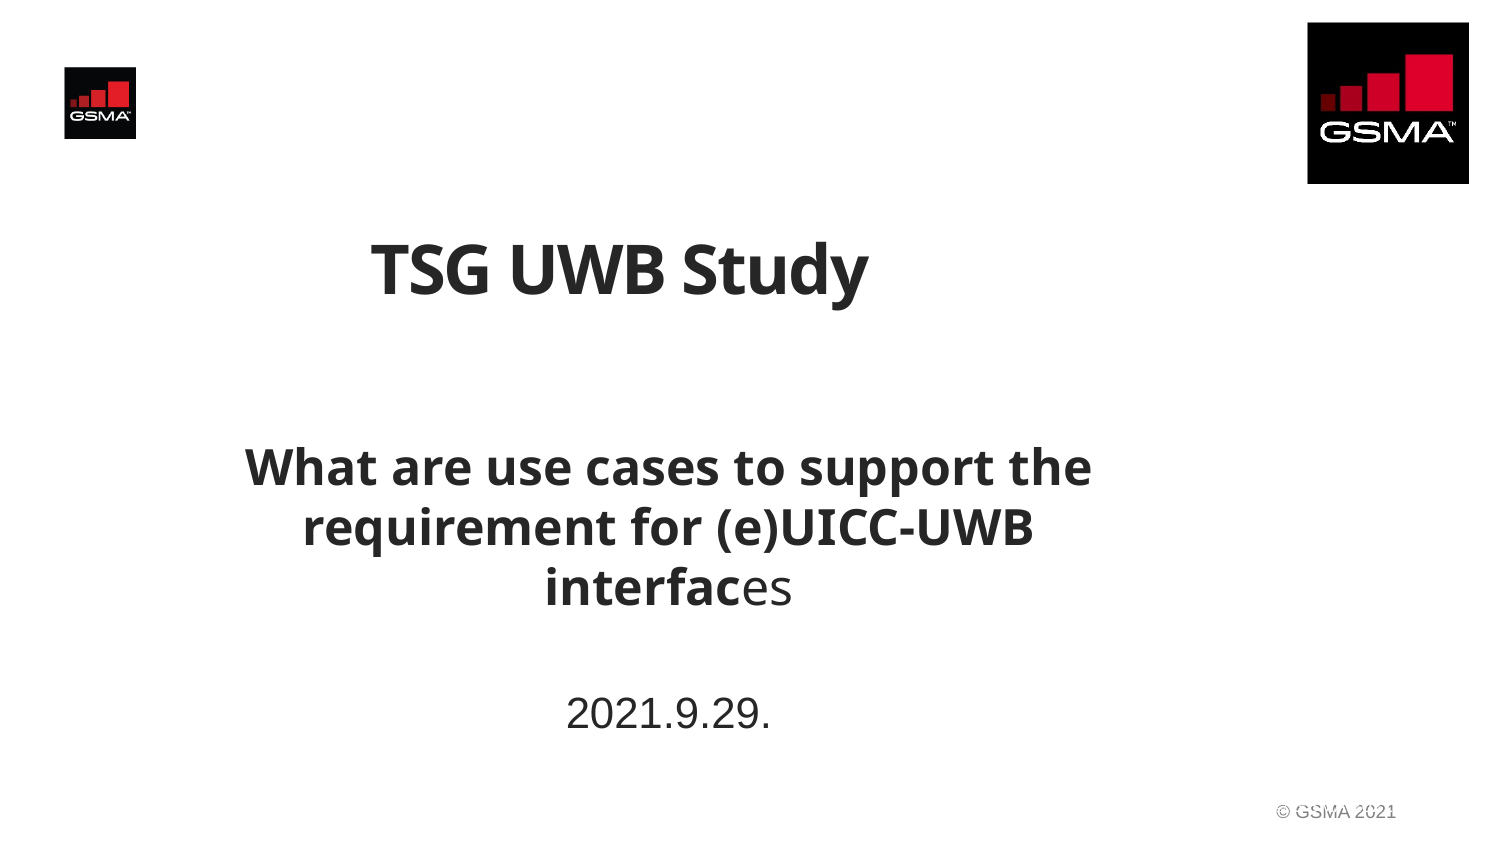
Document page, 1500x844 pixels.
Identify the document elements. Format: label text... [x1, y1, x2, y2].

picture [1304, 19, 1471, 186]
text_box TSG UWB Study [358, 209, 980, 309]
picture [64, 67, 136, 139]
text_box © GSMA 2021 [1257, 786, 1471, 824]
text_box What are use cases to support the requirement for (e)UICC-UWB interfaces 2021.9.29. [202, 421, 1136, 694]
